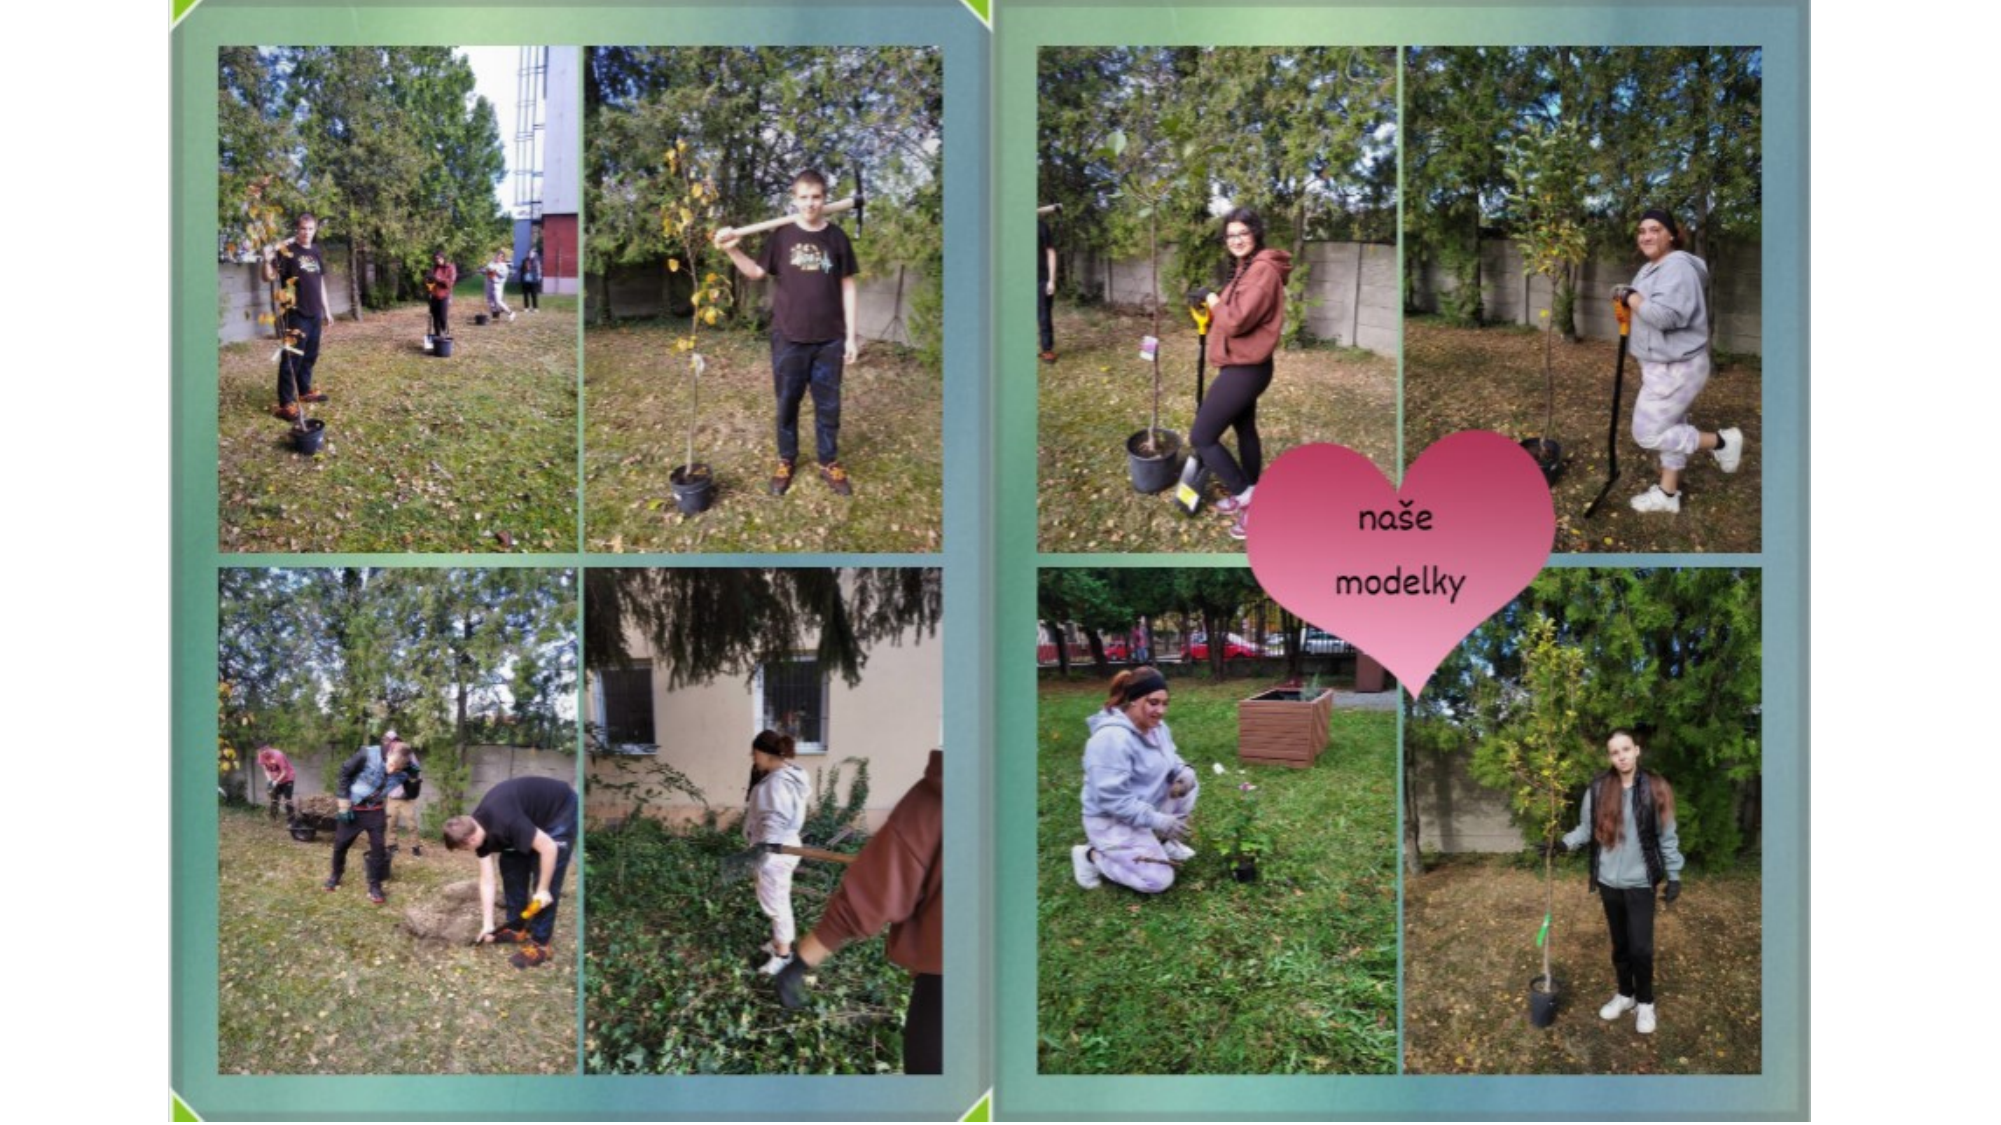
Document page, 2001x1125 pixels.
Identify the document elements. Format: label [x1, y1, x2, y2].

picture [167, 0, 1811, 1122]
